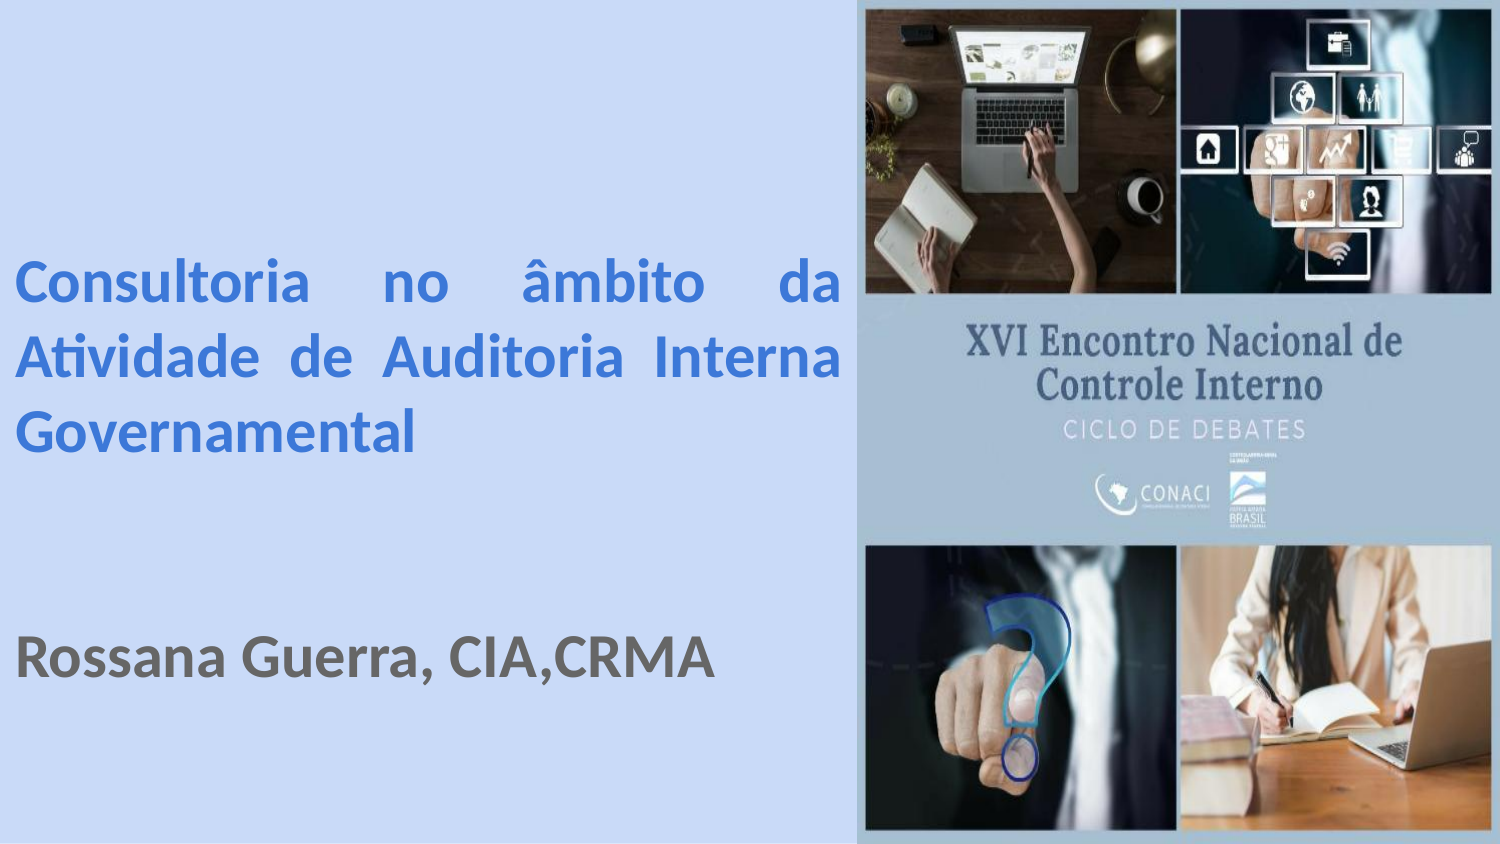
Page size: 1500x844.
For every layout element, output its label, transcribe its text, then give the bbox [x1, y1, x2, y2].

subtitle Consultoria no âmbito da Atividade de Auditoria Interna Governamental Rossana Guerra, CIA,CRMA [0, 0, 855, 844]
picture [857, 0, 1500, 844]
